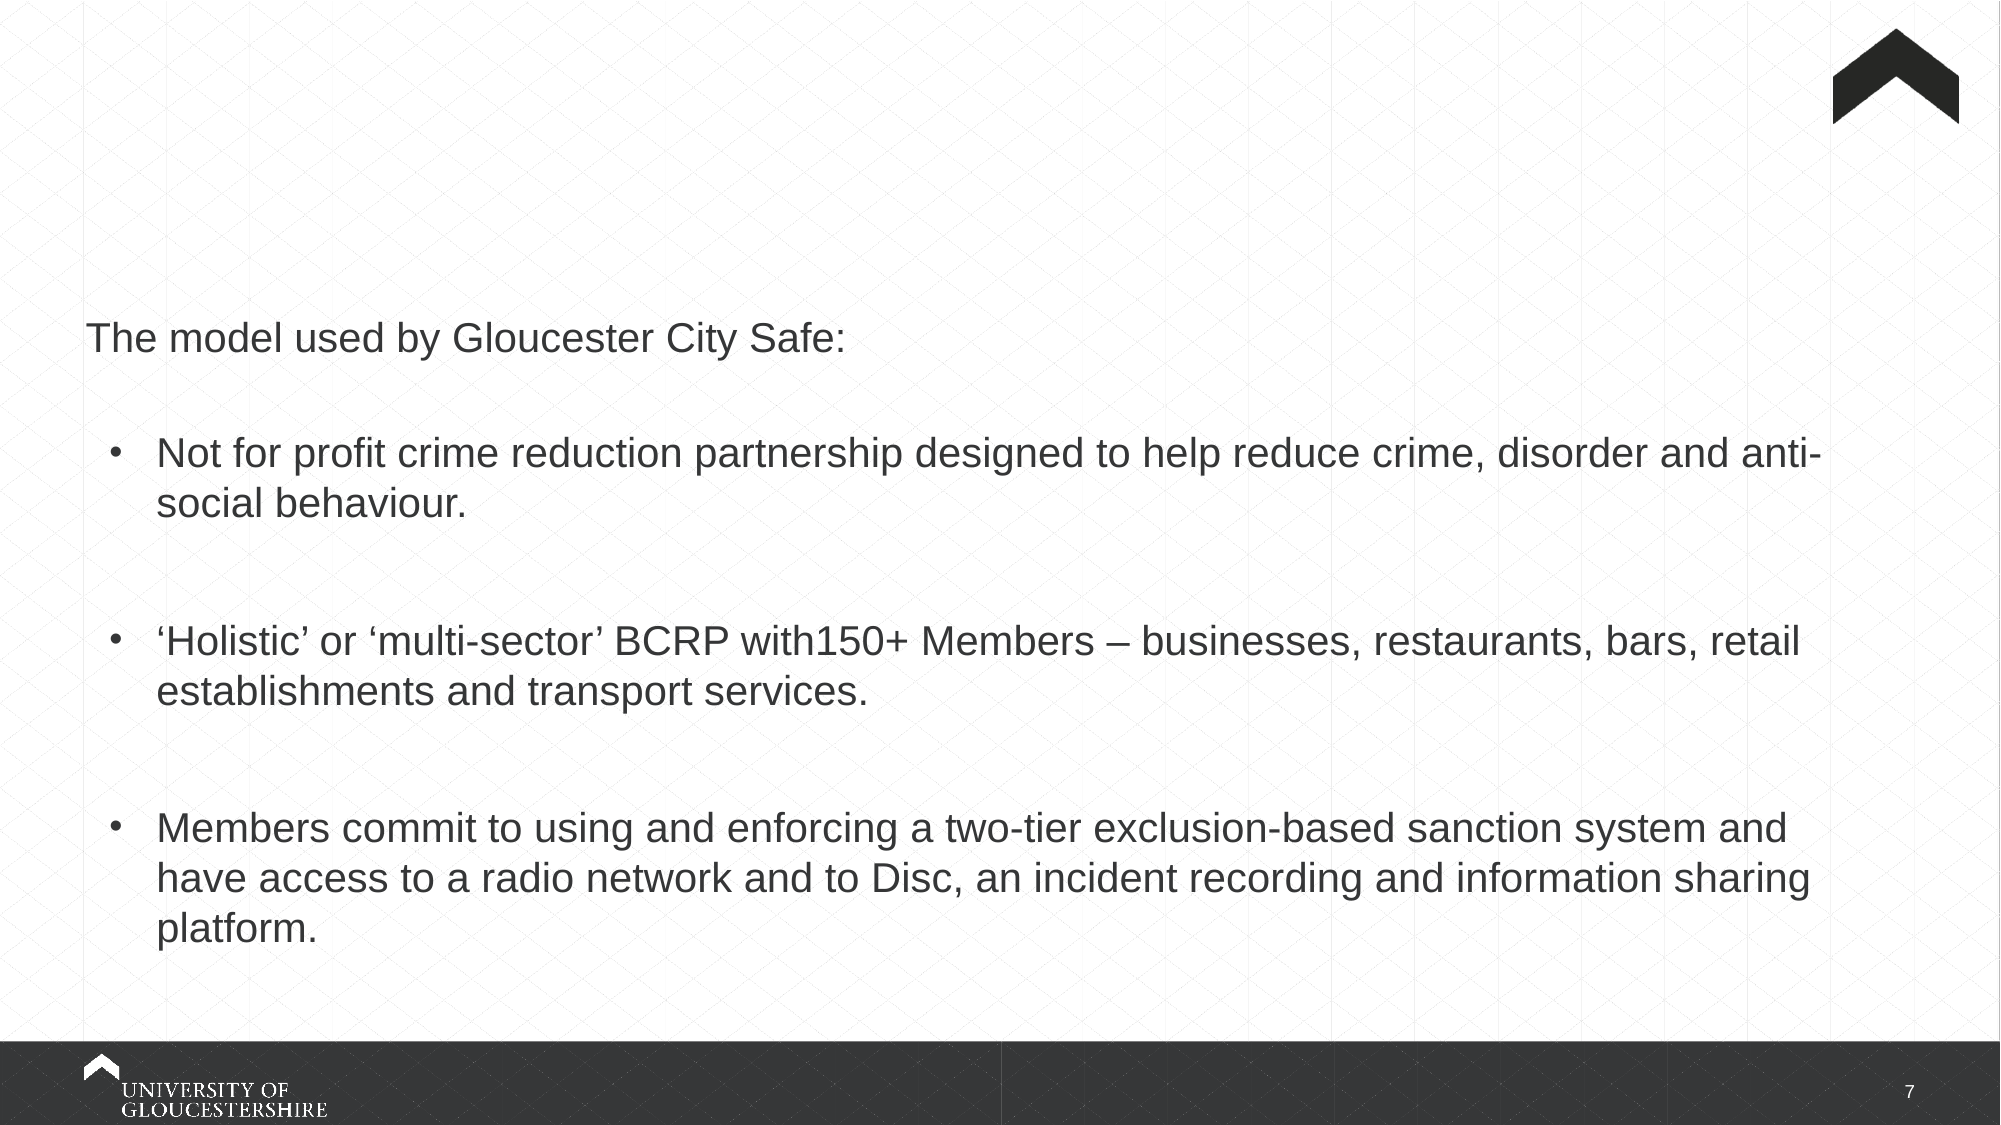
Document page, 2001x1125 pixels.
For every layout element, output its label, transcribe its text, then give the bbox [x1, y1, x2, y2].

list The model used by Gloucester City Safe: Not for profit crime reduction partnership designed to help reduce crime, disorder and anti-social behaviour. ‘Holistic’ or ‘multi-sector’ BCRP with150+ Members – businesses, restaurants, bars, retail establishments and transport services. Members commit to using and enforcing a two-tier exclusion-based sanction system and have access to a radio network and to Disc, an incident recording and information sharing platform. [85, 256, 1834, 973]
picture [0, 1, 2001, 1125]
title The multi-sector, ‘holistic’ BCRP [85, 138, 1831, 256]
